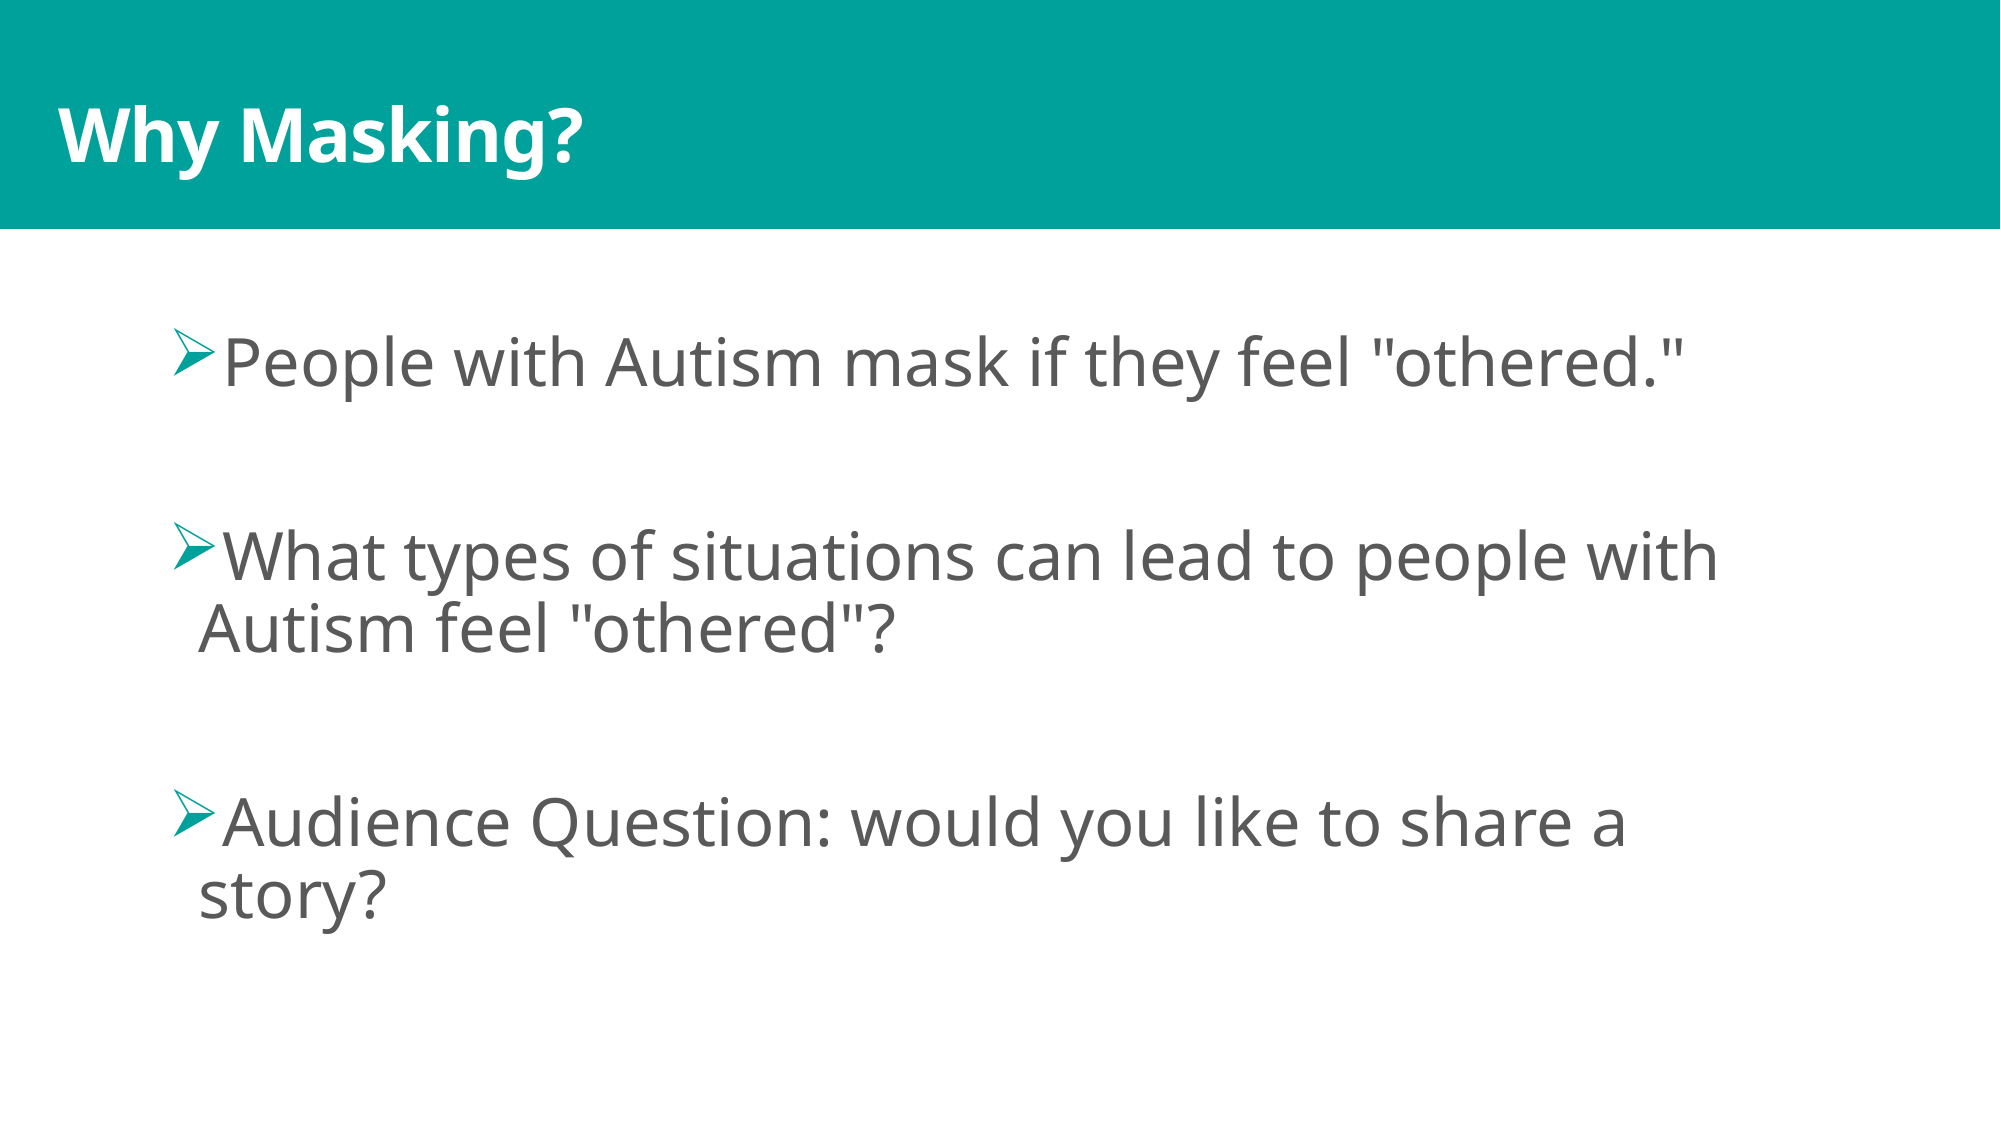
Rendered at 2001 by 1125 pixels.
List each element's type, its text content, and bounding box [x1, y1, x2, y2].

list People with Autism mask if they feel "othered." What types of situations can lead to people with Autism feel "othered"? Audience Question: would you like to share a story? [153, 280, 1844, 982]
title Why Masking? [43, 80, 1916, 197]
